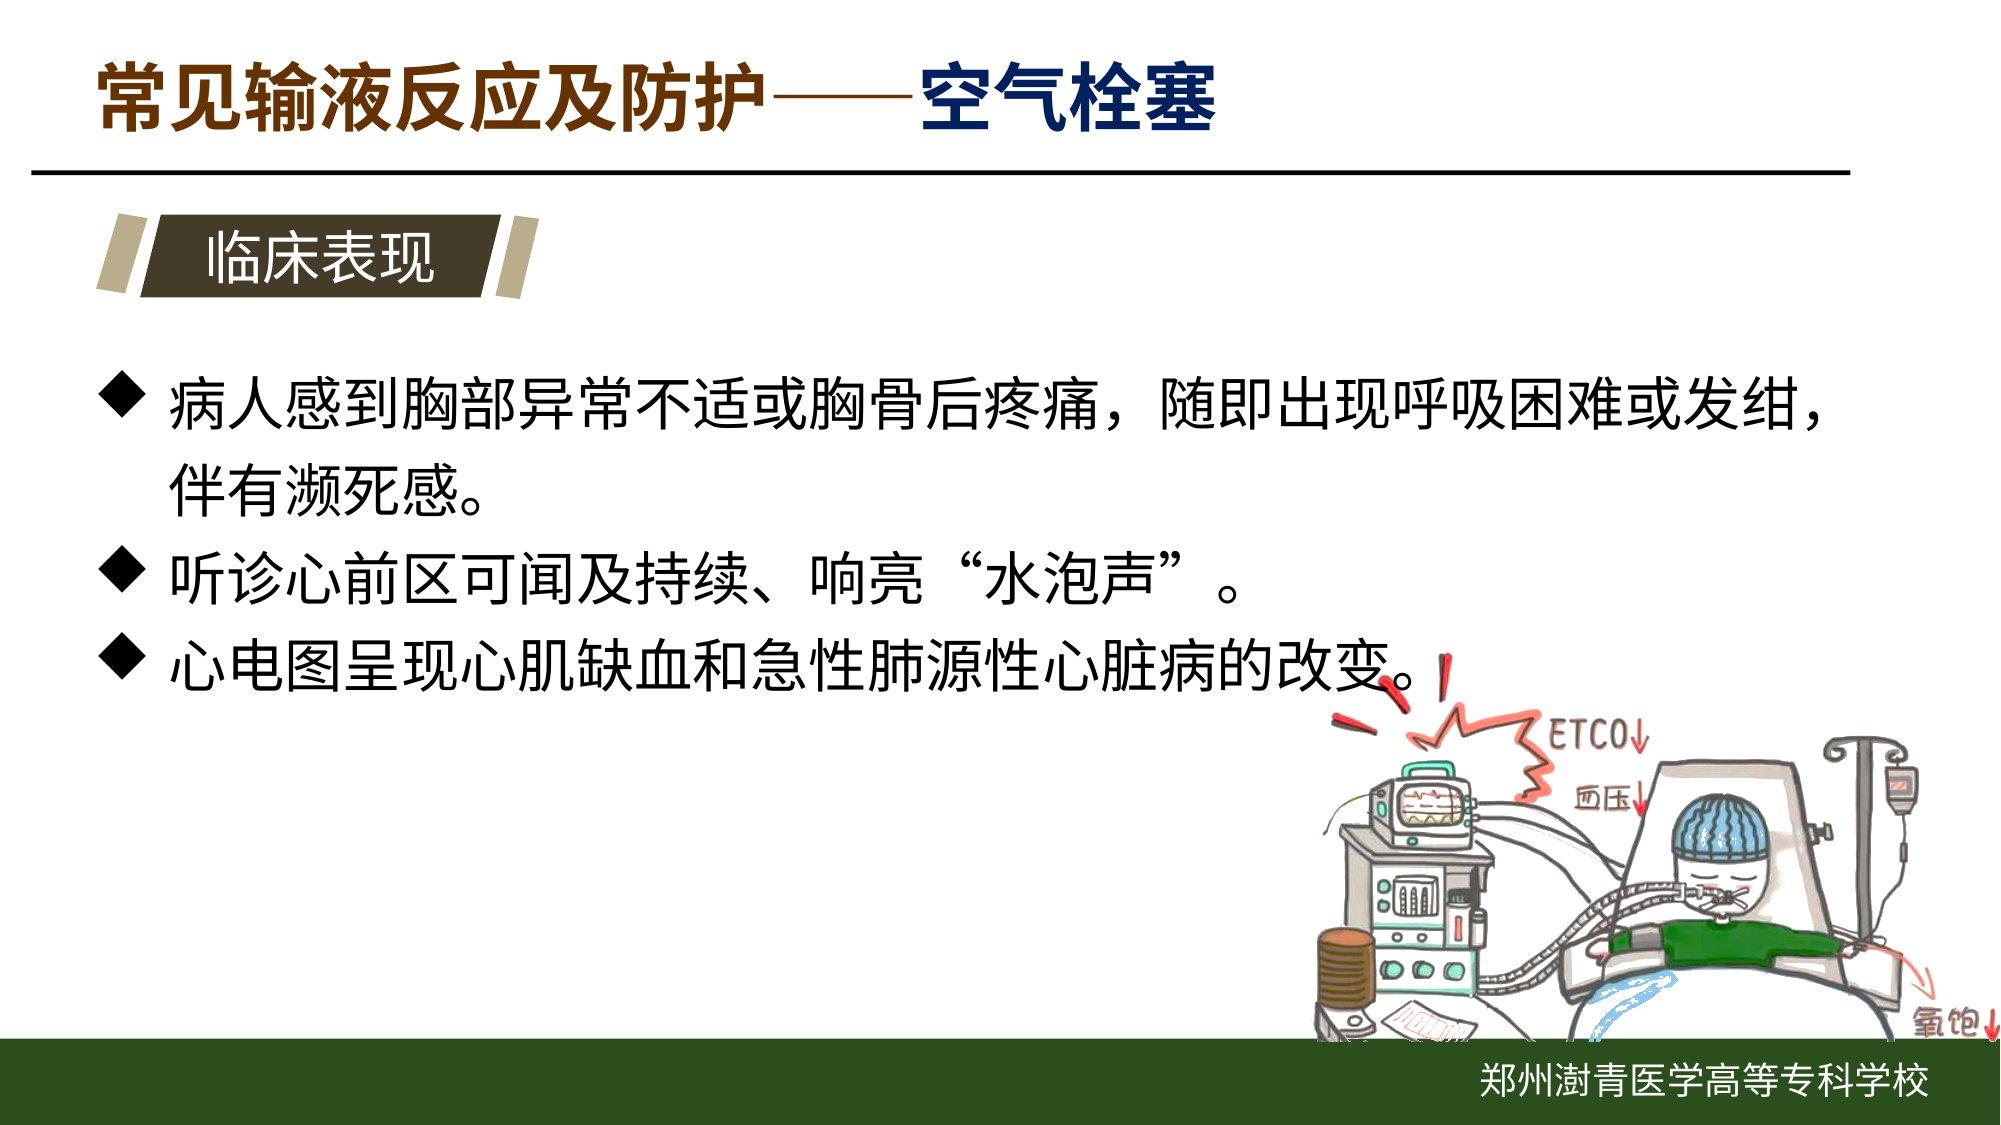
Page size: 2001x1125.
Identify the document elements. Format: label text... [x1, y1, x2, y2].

text_box 常见输液反应及防护——空气栓塞 [78, 42, 1851, 148]
text_box 病人感到胸部异常不适或胸骨后疼痛，随即出现呼吸困难或发绀，伴有濒死感。 听诊心前区可闻及持续、响亮“水泡声”。 心电图呈现心肌缺血和急性肺源性心脏病的改变。 [78, 341, 1898, 707]
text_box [102, 214, 534, 299]
picture [1287, 645, 2000, 1042]
text_box 郑州澍青医学高等专科学校 [1465, 1049, 1950, 1125]
